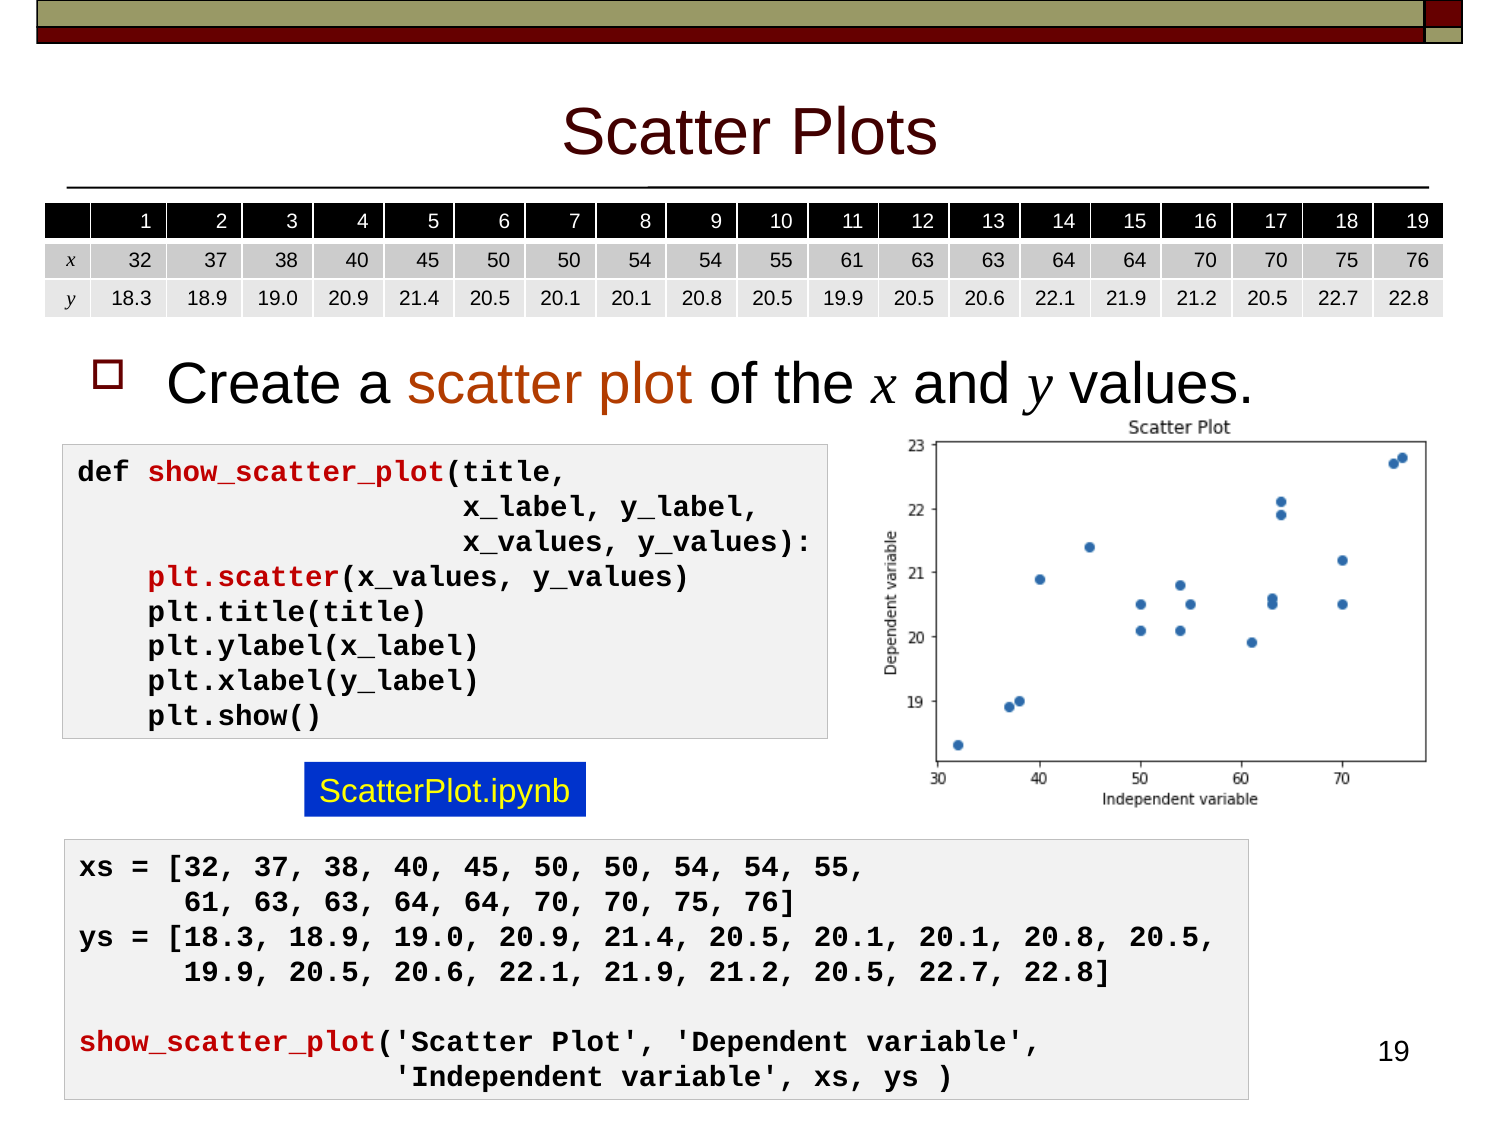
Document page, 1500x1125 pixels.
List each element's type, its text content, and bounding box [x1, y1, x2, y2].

table_header 11 [809, 203, 878, 238]
table_header 12 [879, 203, 948, 238]
table_header 15 [1091, 203, 1160, 238]
table_header 13 [950, 203, 1019, 238]
text_box ScatterPlot.ipynb [304, 761, 586, 817]
title Scatter Plots [75, 67, 1425, 175]
list Create a scatter plot of the x and y values. [75, 337, 1425, 428]
table_cell 21.9 [1091, 280, 1160, 317]
table_cell 20.8 [667, 280, 736, 317]
table_header 9 [667, 203, 736, 238]
table_header 6 [455, 203, 524, 238]
text_box def show_scatter_plot(title, x_label, y_label, x_values, y_values): plt.scatter(x_values, y_values) plt.title(title) plt.ylabel(x_label) plt.xlabel(y_label) plt.show() [62, 444, 828, 739]
table_cell 20.9 [314, 280, 383, 317]
table_cell 38 [243, 244, 312, 278]
table_cell 22.7 [1303, 280, 1372, 317]
table_cell 21.2 [1162, 280, 1231, 317]
table_header 19 [1374, 203, 1443, 238]
table_cell 37 [167, 244, 241, 278]
table_cell 75 [1303, 244, 1372, 278]
table_header 2 [167, 203, 241, 238]
table_cell 20.5 [1233, 280, 1302, 317]
table_cell 20.6 [950, 280, 1019, 317]
table_cell 19.0 [243, 280, 312, 317]
table_cell 18.9 [167, 280, 241, 317]
table_header 5 [385, 203, 453, 238]
table_header 10 [738, 203, 807, 238]
picture [869, 409, 1440, 818]
table_header 18 [1303, 203, 1372, 238]
table_cell 54 [667, 244, 736, 278]
table_cell 54 [597, 244, 665, 278]
table_cell 61 [809, 244, 878, 278]
table_cell 20.5 [879, 280, 948, 317]
table_cell 22.8 [1374, 280, 1443, 317]
table_cell 50 [455, 244, 524, 278]
picture [60, 1012, 166, 1112]
table_cell 20.1 [597, 280, 665, 317]
table_cell 64 [1091, 244, 1160, 278]
table_cell 50 [526, 244, 595, 278]
table_header [45, 203, 90, 238]
table_cell 45 [385, 244, 453, 278]
table_cell x [45, 244, 90, 278]
table_cell 76 [1374, 244, 1443, 278]
table_header 16 [1162, 203, 1231, 238]
table_cell 70 [1233, 244, 1302, 278]
table_cell 20.5 [455, 280, 524, 317]
table_header 17 [1233, 203, 1302, 238]
table_cell 32 [91, 244, 166, 278]
text_box xs = [32, 37, 38, 40, 45, 50, 50, 54, 54, 55, 61, 63, 63, 64, 64, 70, 70, 75, 76] ys = [18.3, 18.9, 19.0, 20.9, 21.4, 20.5, 20.1, 20.1, 20.8, 20.5, 19.9, 20.5, 20.6, 22.1, 21.9, 21.2, 20.5, 22.7, 22.8] show_scatter_plot('Scatter Plot', 'Dependent variable', 'Independent variable', xs, ys ) [64, 839, 1249, 1100]
table_cell 63 [950, 244, 1019, 278]
table_header 4 [314, 203, 383, 238]
table_header 3 [243, 203, 312, 238]
table_cell 21.4 [385, 280, 453, 317]
table_cell y [45, 280, 90, 317]
slide_number 19 [1305, 1025, 1425, 1100]
table_cell 18.3 [91, 280, 166, 317]
table_cell 19.9 [809, 280, 878, 317]
table_cell 40 [314, 244, 383, 278]
table_cell 63 [879, 244, 948, 278]
table_header 14 [1021, 203, 1090, 238]
table_cell 55 [738, 244, 807, 278]
table_header 1 [91, 203, 166, 238]
table_cell 20.5 [738, 280, 807, 317]
table_header 8 [597, 203, 665, 238]
table_cell 20.1 [526, 280, 595, 317]
table_cell 64 [1021, 244, 1090, 278]
table_header 7 [526, 203, 595, 238]
table_cell 70 [1162, 244, 1231, 278]
table_cell 22.1 [1021, 280, 1090, 317]
